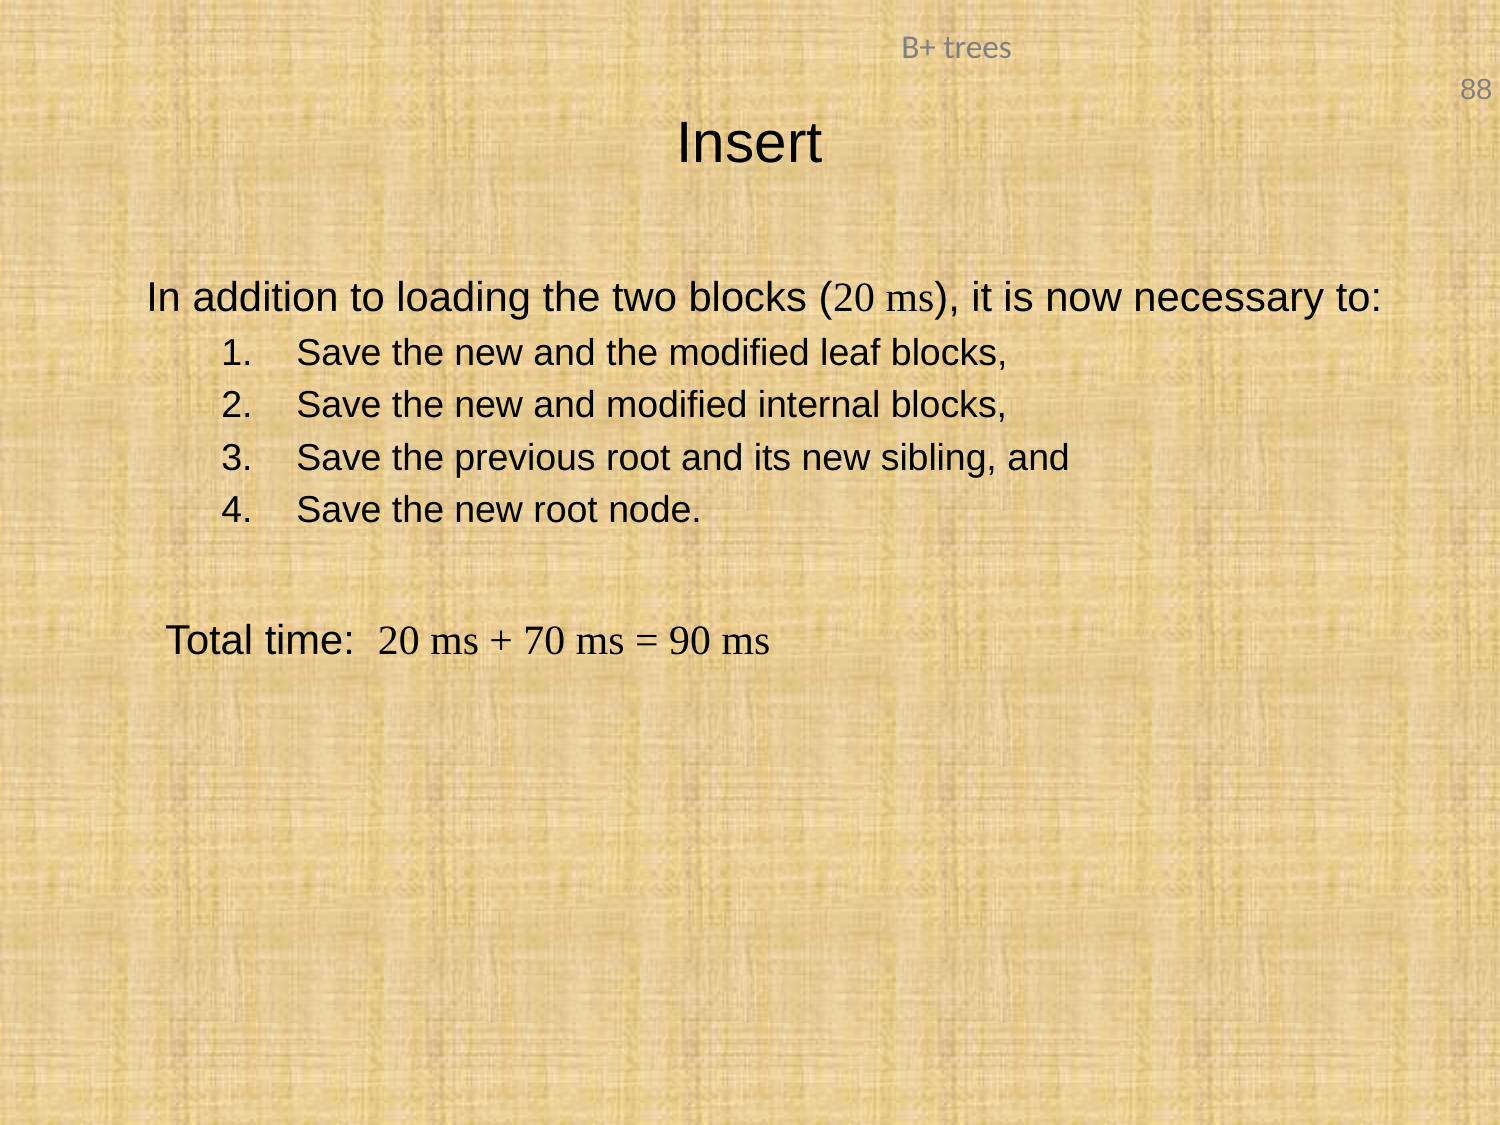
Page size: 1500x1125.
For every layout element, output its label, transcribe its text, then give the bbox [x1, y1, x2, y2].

list In addition to loading the two blocks (20 ms), it is now necessary to: Save the new and the modified leaf blocks, Save the new and modified internal blocks, Save the previous root and its new sibling, and Save the new root node. Total time: 20 ms + 70 ms = 90 ms [74, 262, 1426, 1006]
title Insert [74, 44, 1426, 233]
picture [0, 0, 1500, 1125]
